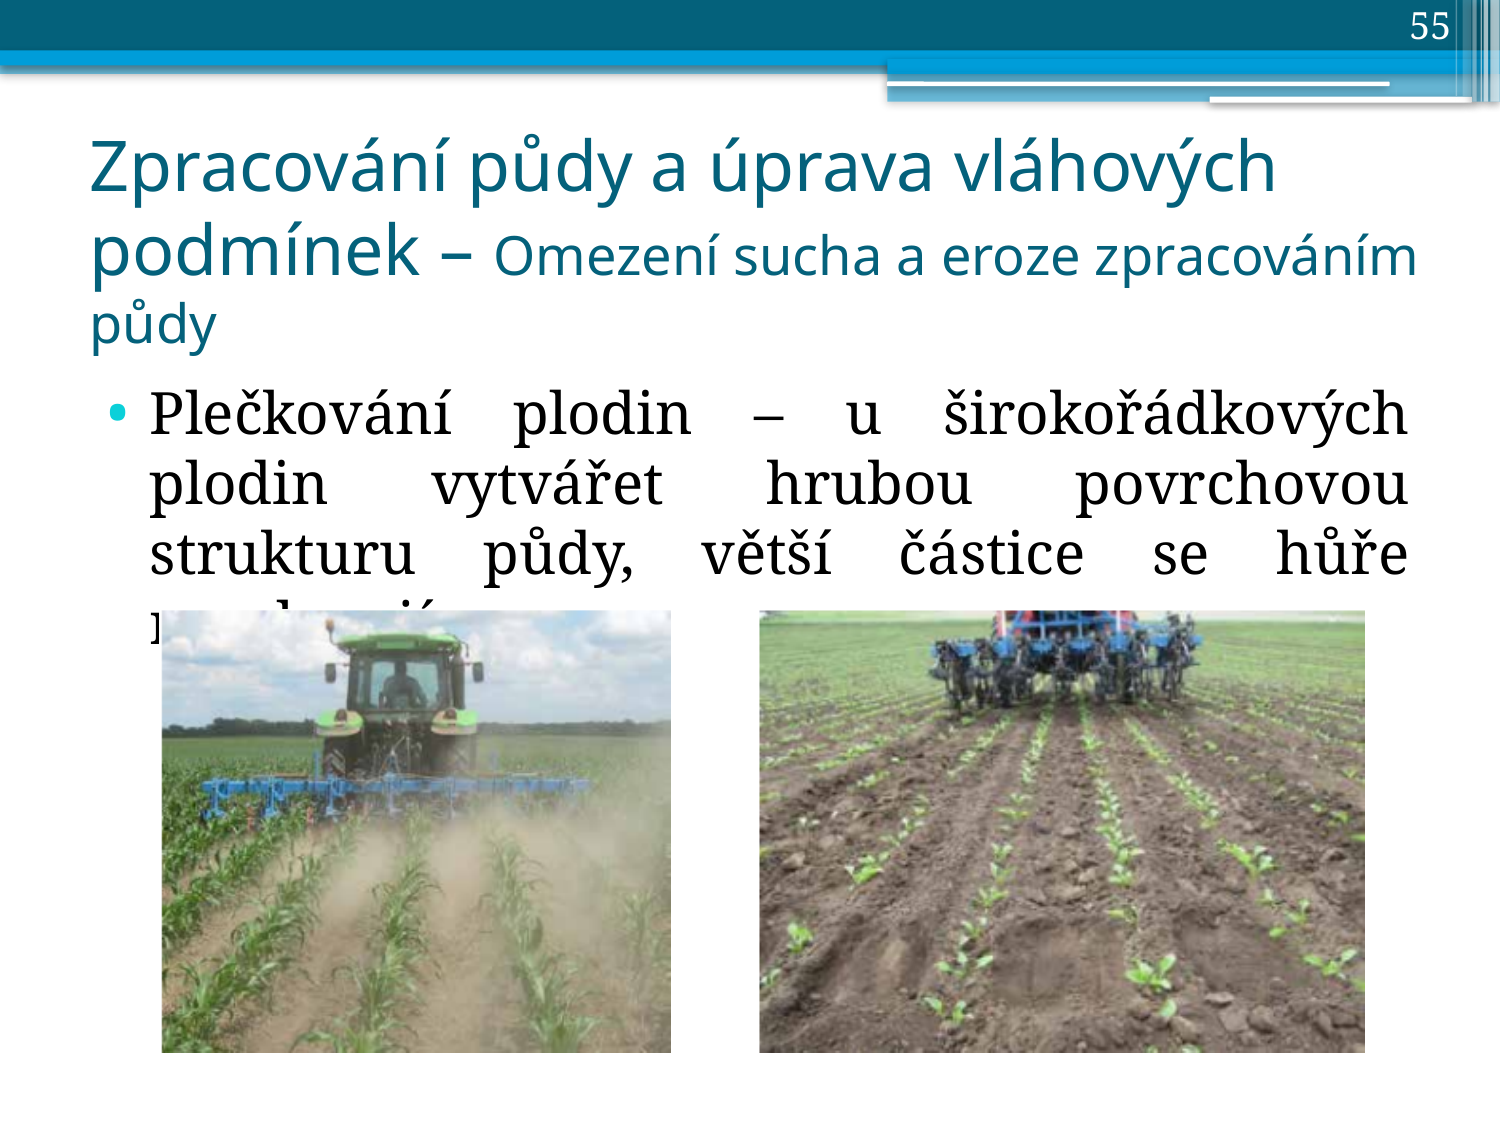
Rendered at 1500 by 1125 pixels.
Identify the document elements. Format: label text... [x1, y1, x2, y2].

slide_number 55 [1341, 0, 1466, 61]
picture [159, 609, 671, 1053]
picture [758, 609, 1365, 1053]
list Plečkování plodin – u širokořádkových plodin vytvářet hrubou povrchovou strukturu půdy, větší částice se hůře rozplavují. [75, 368, 1425, 1079]
title Zpracování půdy a úprava vláhových podmínek – Omezení sucha a eroze zpracováním půdy [75, 113, 1459, 363]
